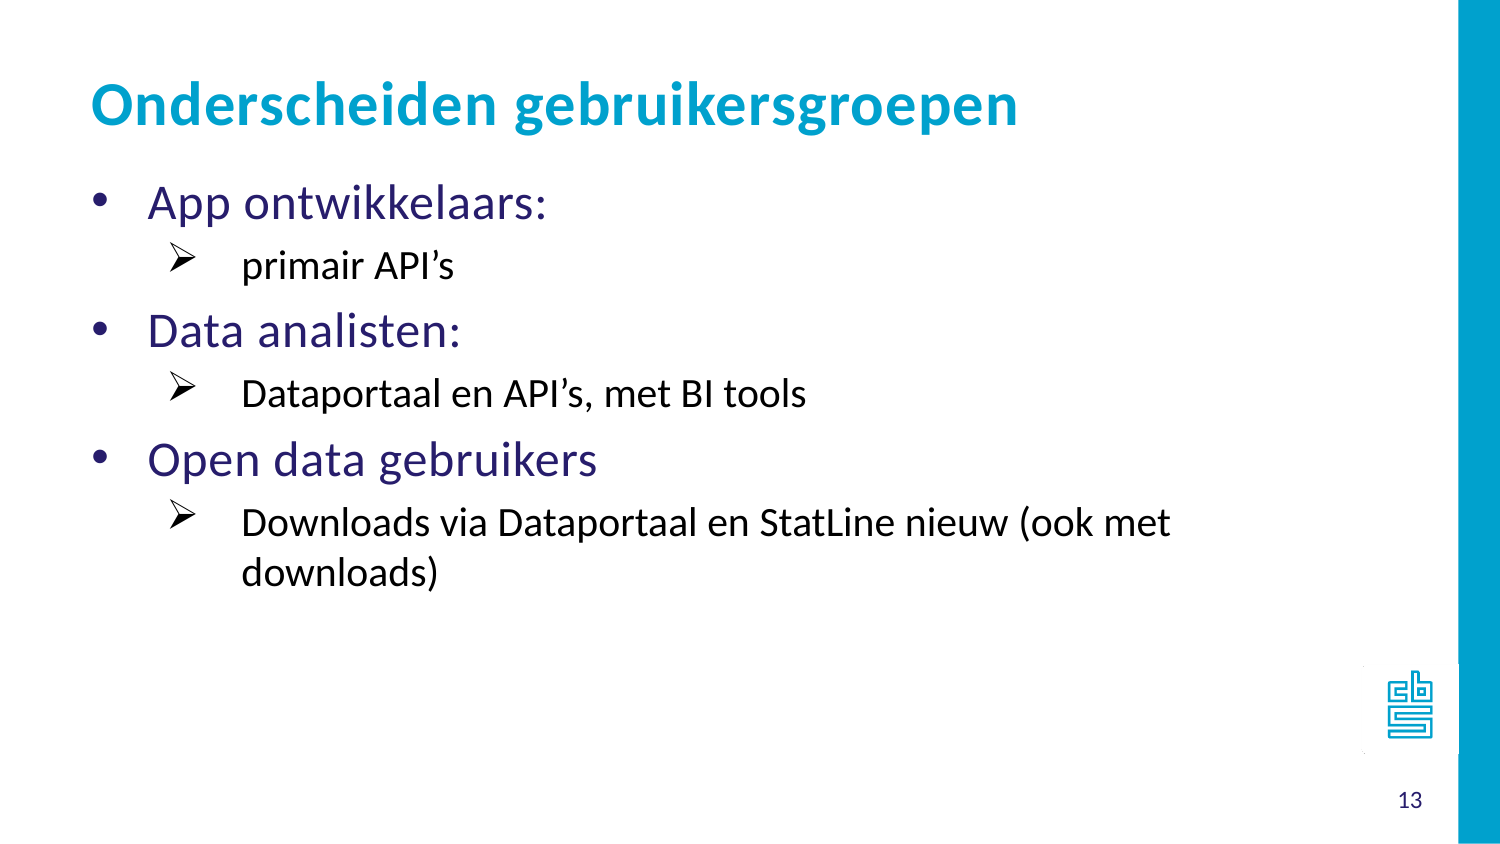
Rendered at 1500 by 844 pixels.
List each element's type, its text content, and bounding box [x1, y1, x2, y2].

list App ontwikkelaars: primair API’s Data analisten: Dataportaal en API’s, met BI tools Open data gebruikers Downloads via Dataportaal en StatLine nieuw (ook met downloads) [76, 161, 1329, 765]
list Onderscheiden gebruikersgroepen [76, 55, 1329, 139]
picture [1361, 664, 1458, 754]
slide_number 13 [1361, 772, 1459, 826]
